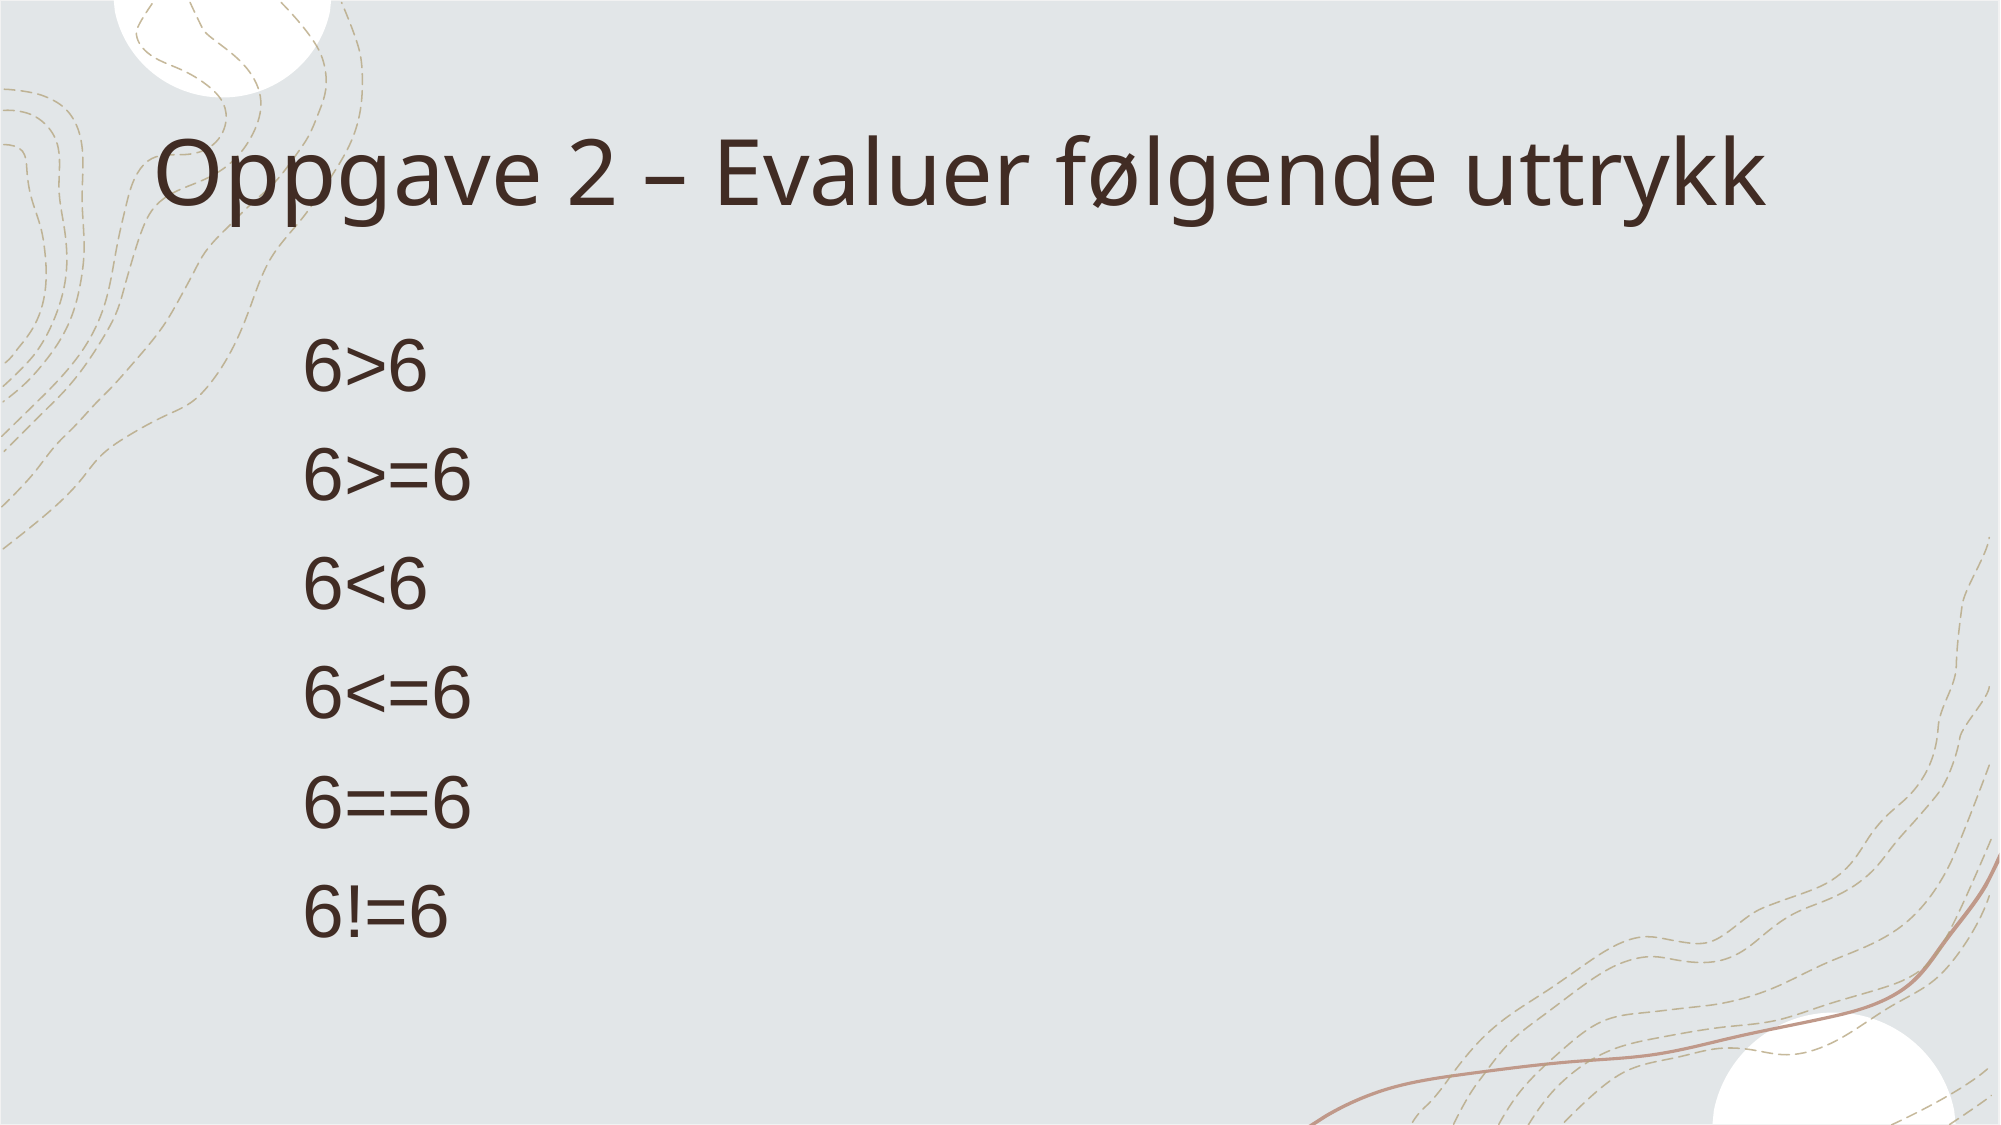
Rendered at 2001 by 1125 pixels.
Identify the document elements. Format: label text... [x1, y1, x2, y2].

title Oppgave 2 – Evaluer følgende uttrykk [137, 59, 1863, 278]
list 6>6 6>=6 6<6 6<=6 6==6 6!=6 [137, 299, 1863, 1014]
